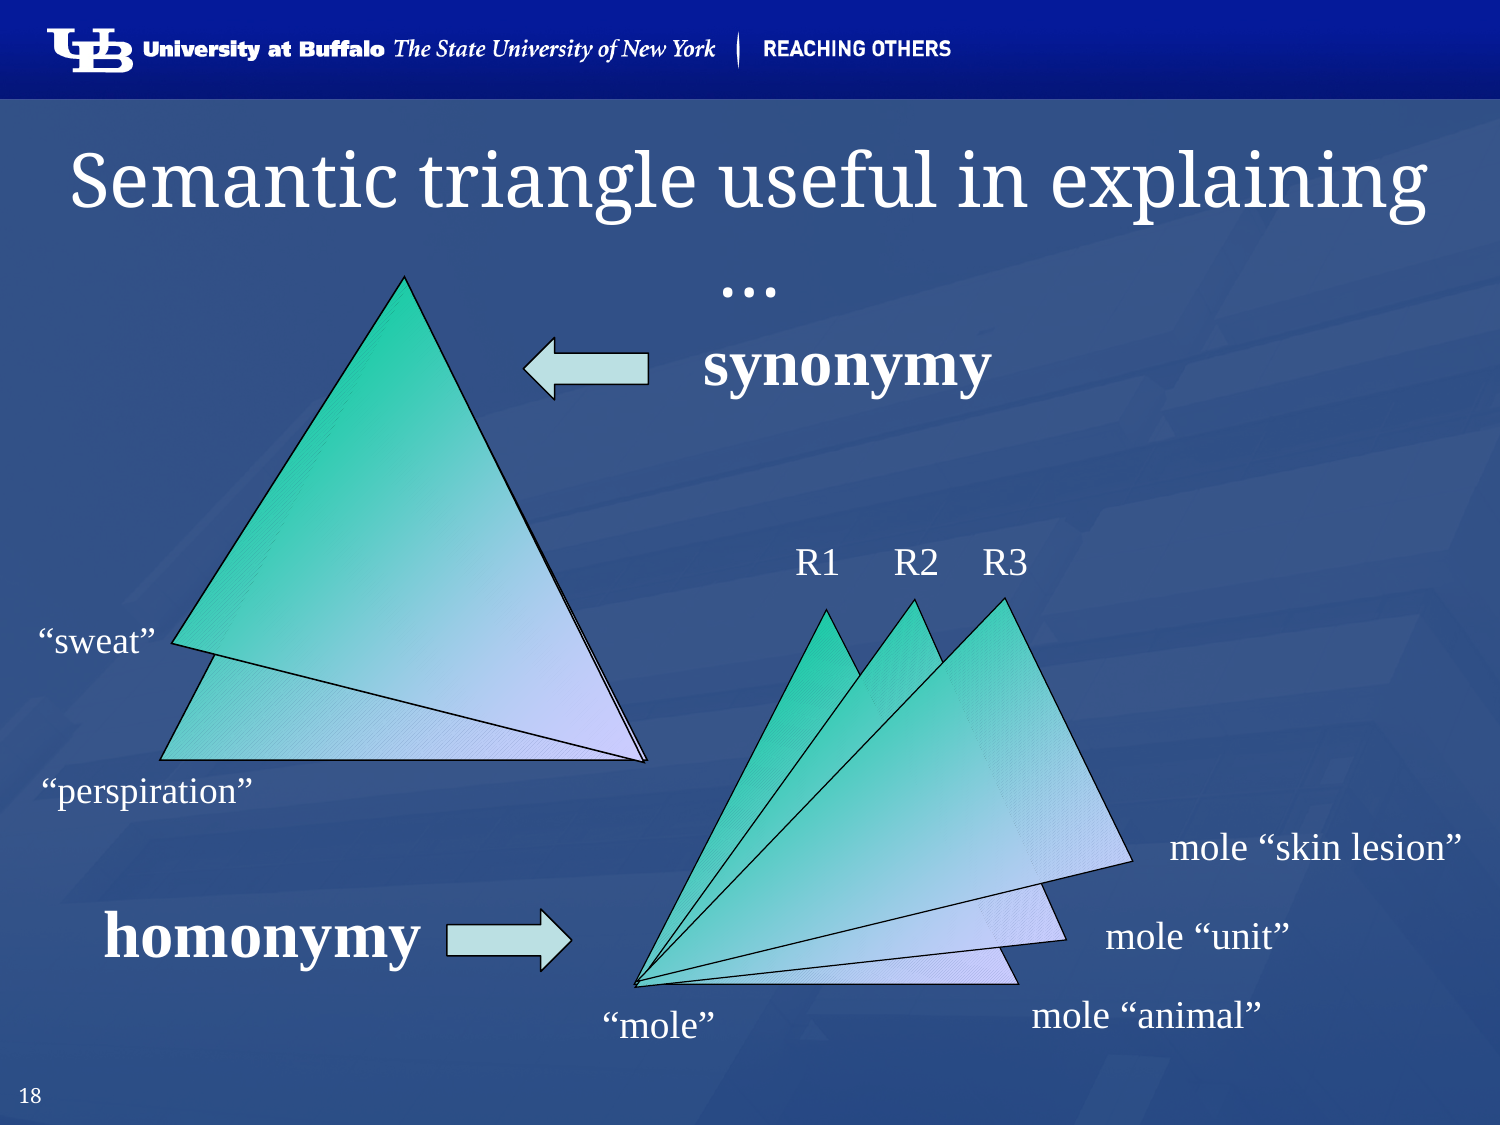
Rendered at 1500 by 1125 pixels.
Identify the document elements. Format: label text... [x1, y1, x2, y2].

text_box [87, 524, 1488, 1072]
title Semantic triangle useful in explaining … [37, 125, 1463, 250]
picture [0, 0, 1500, 99]
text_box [0, 274, 1010, 836]
